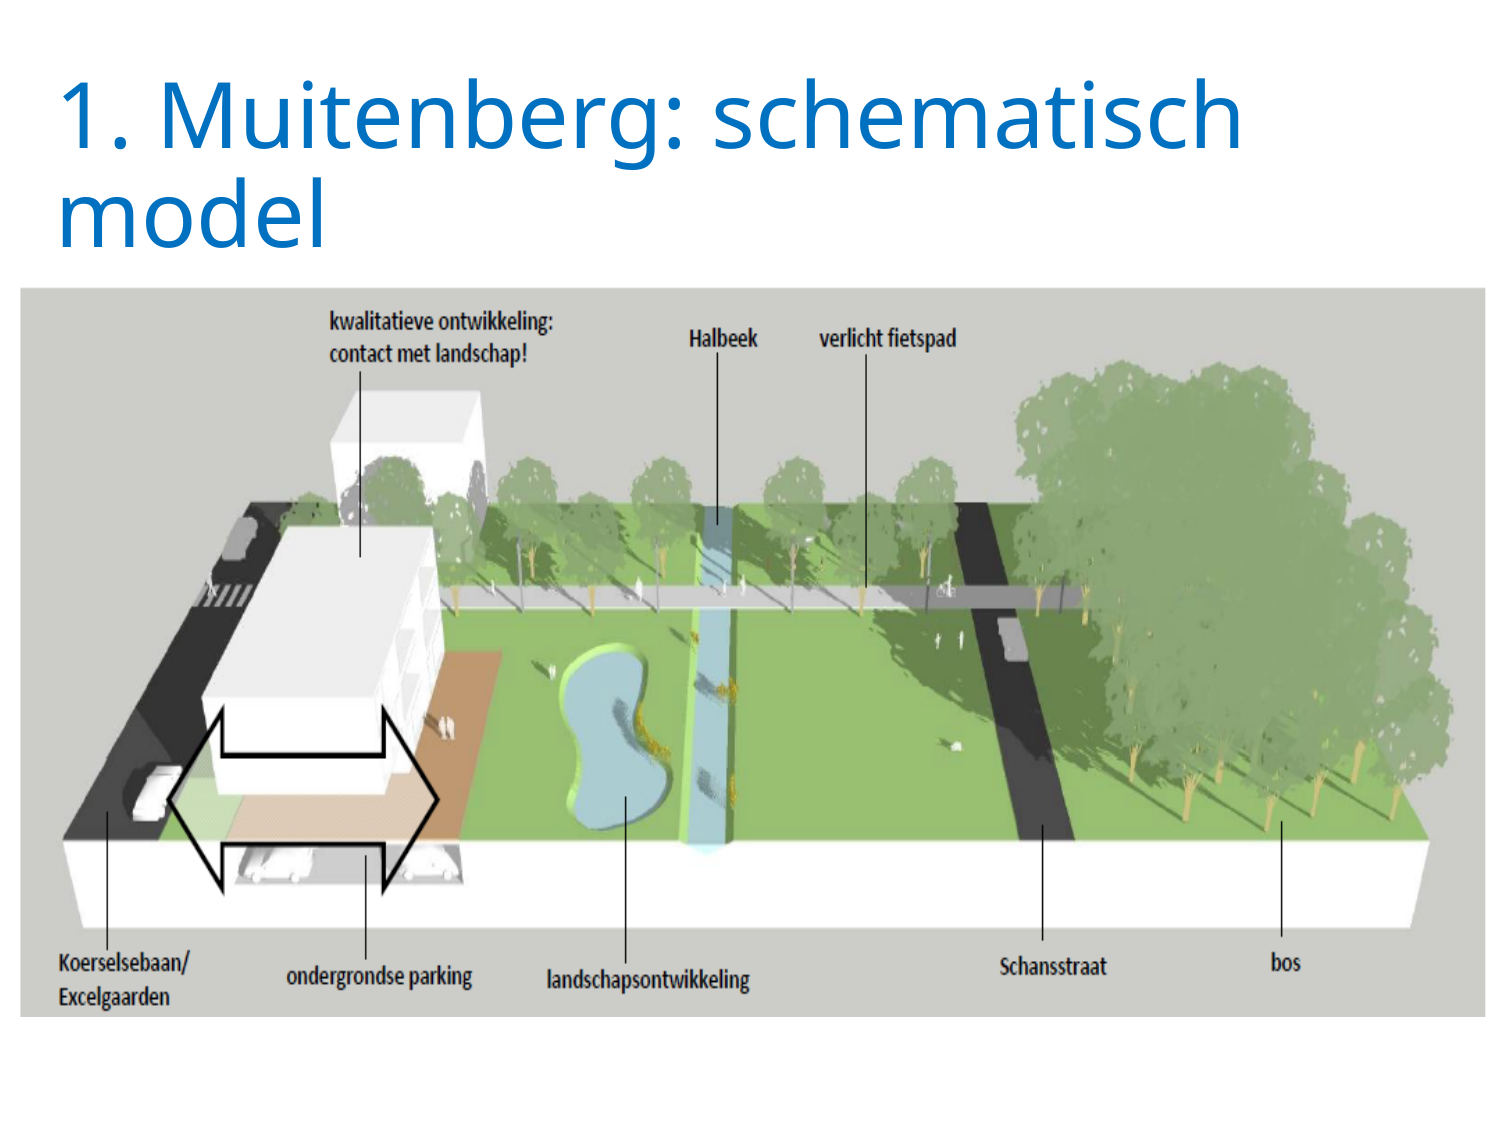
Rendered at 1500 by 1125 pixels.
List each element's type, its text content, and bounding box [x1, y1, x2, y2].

picture [0, 277, 1491, 1017]
title 1. Muitenberg: schematisch model [40, 59, 1440, 277]
